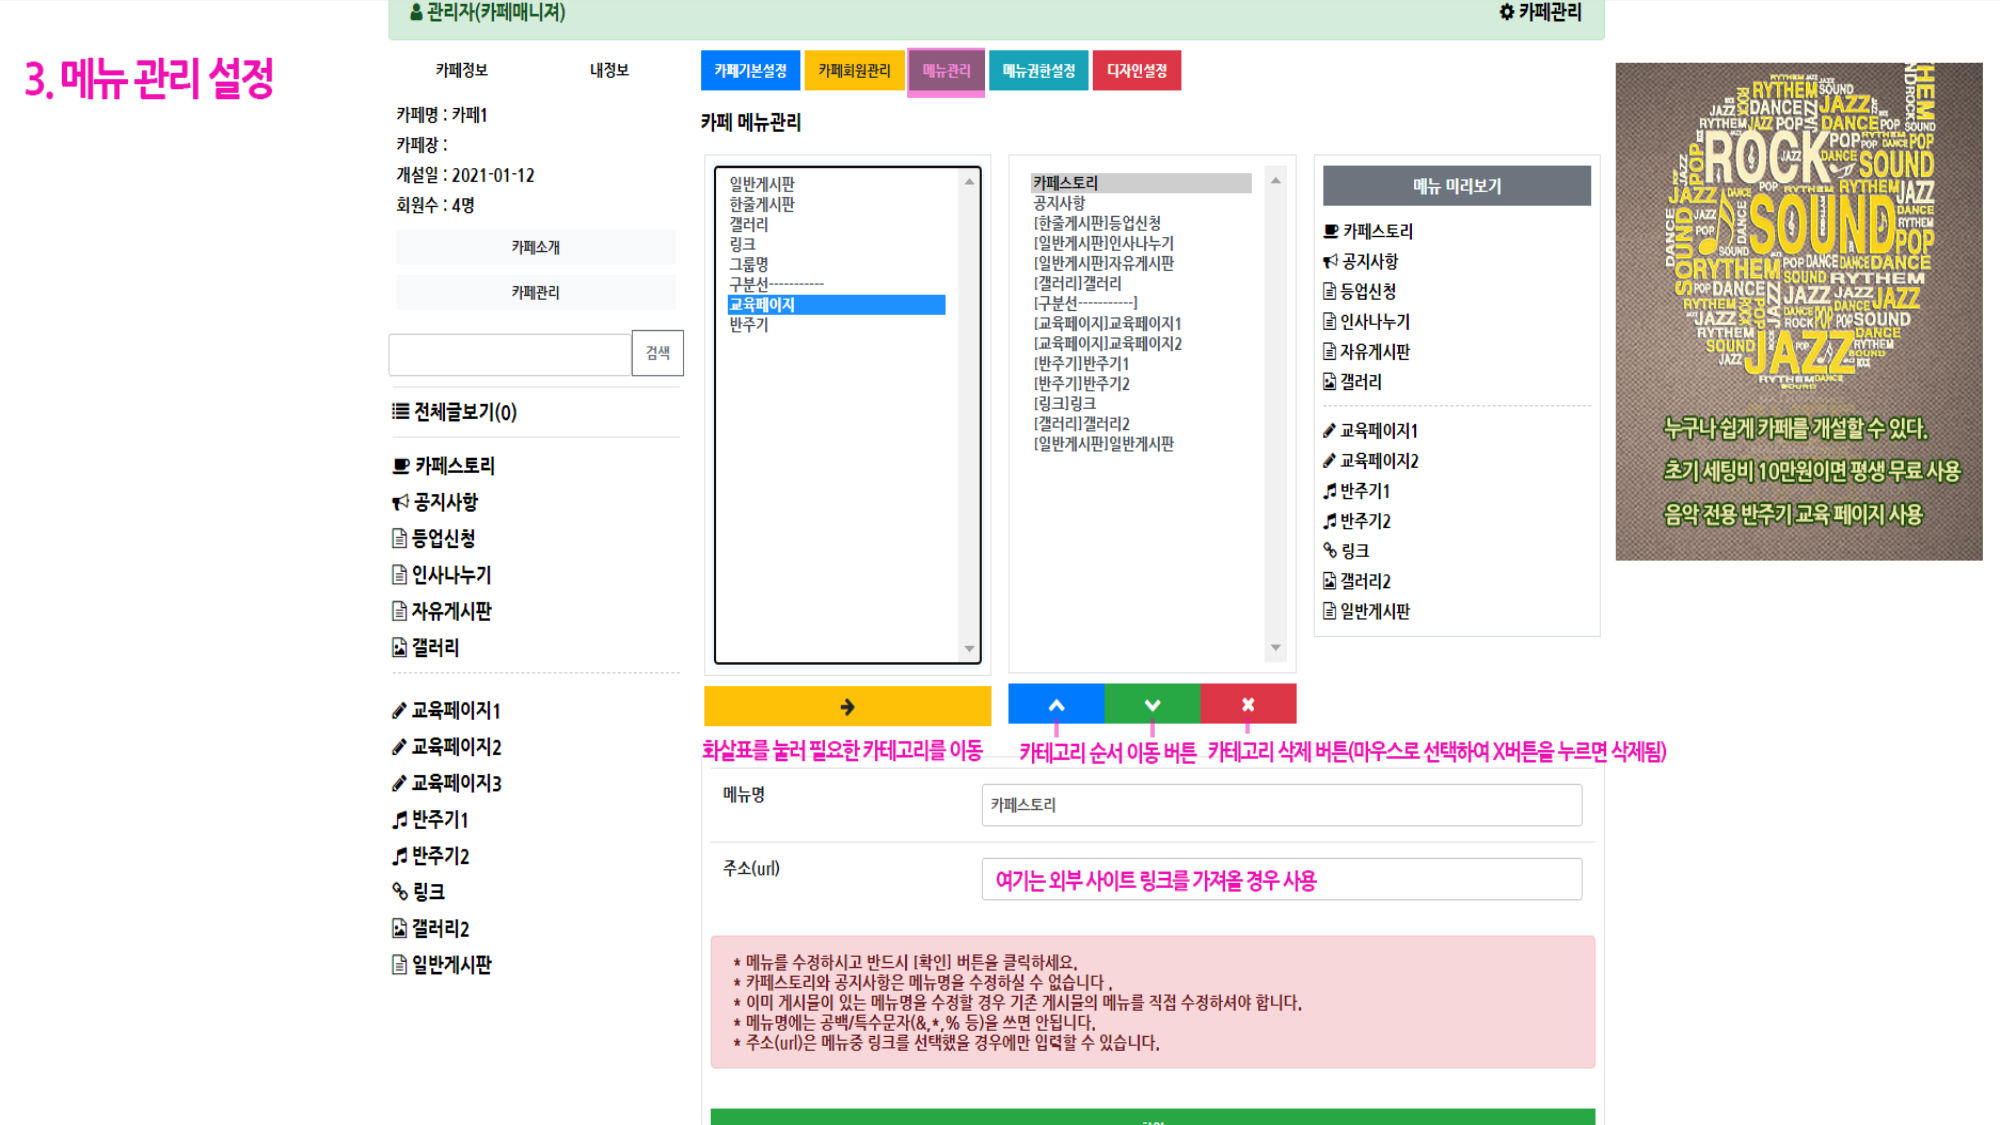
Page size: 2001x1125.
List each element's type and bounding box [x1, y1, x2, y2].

list [0, 0, 2000, 1125]
